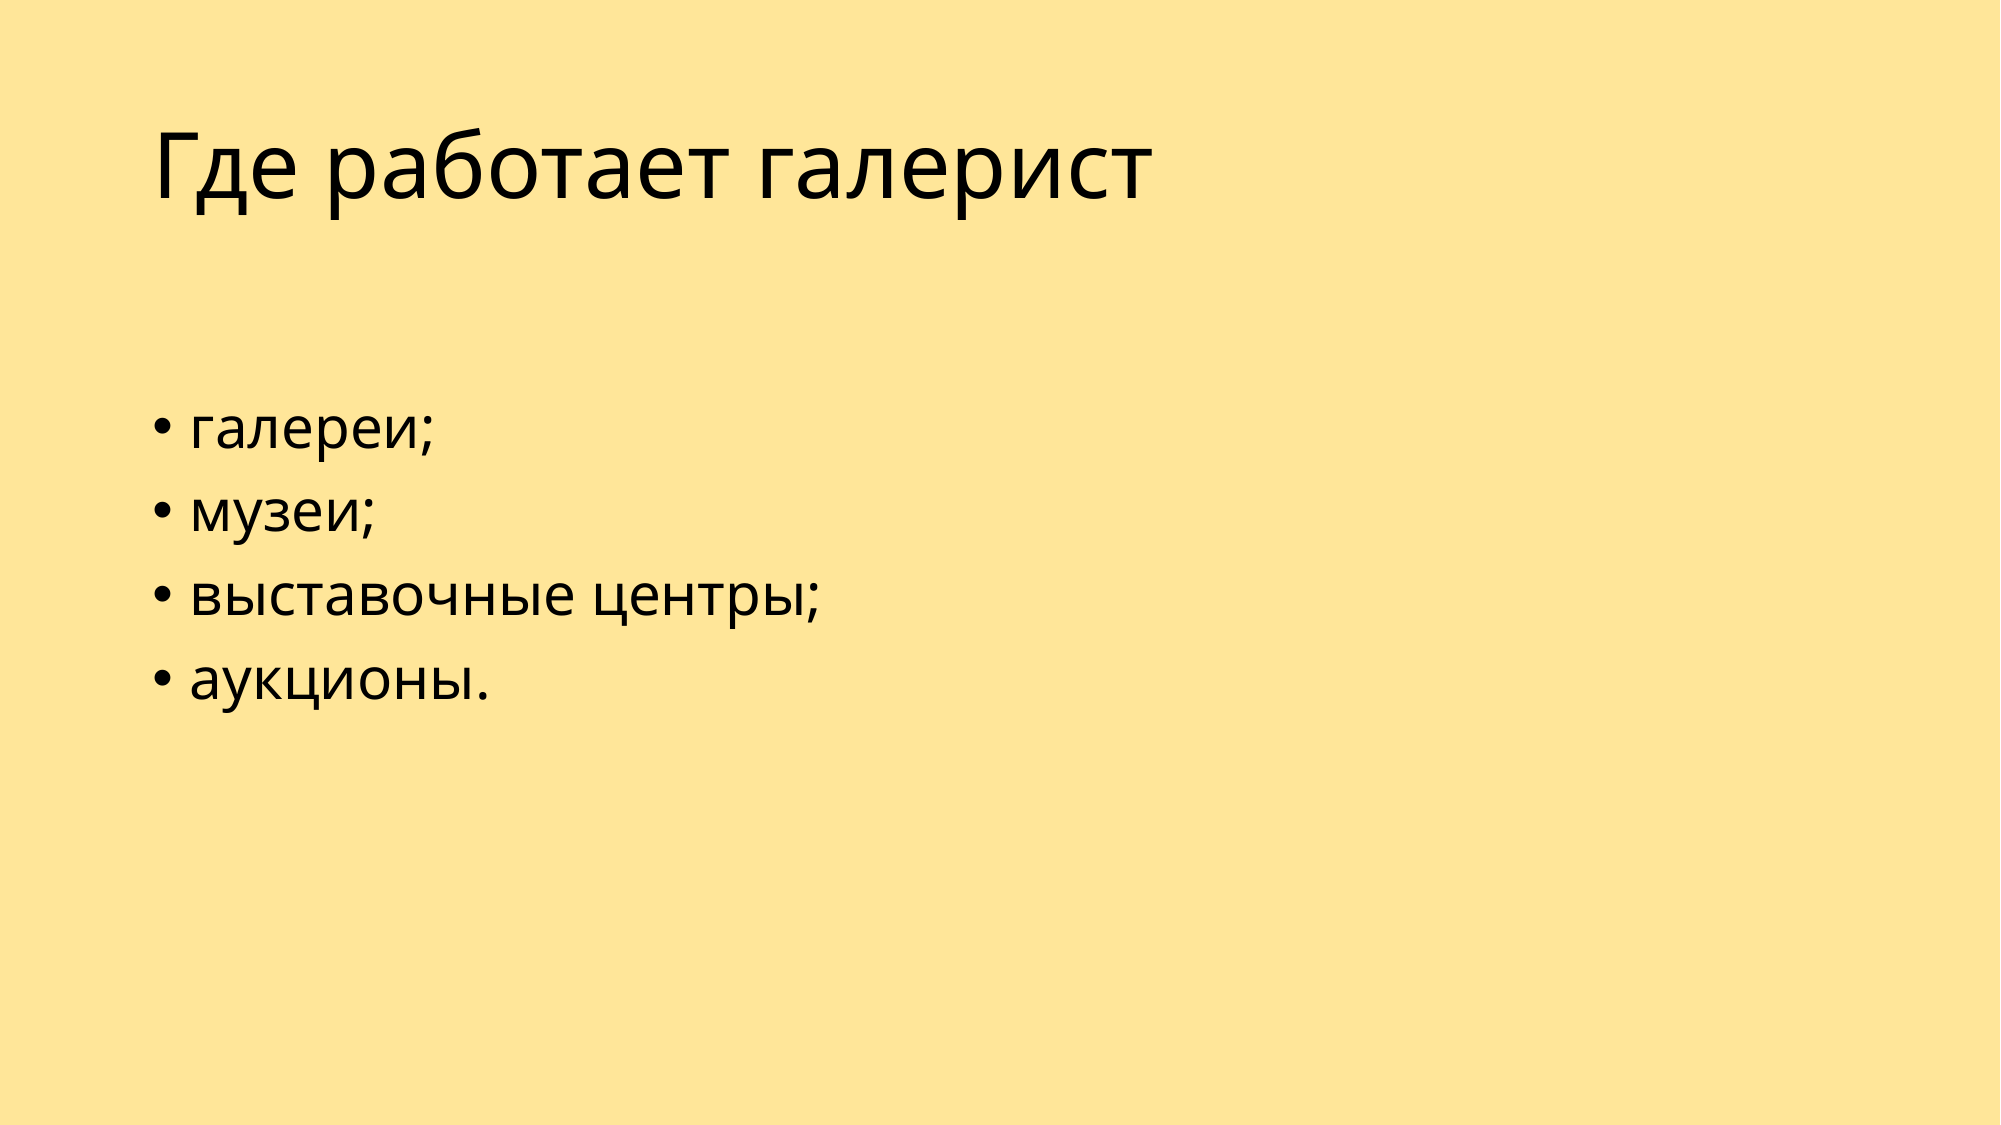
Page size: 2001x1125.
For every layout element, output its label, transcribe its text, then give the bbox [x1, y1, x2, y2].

title Где работает галерист [137, 59, 1863, 278]
list галереи; музеи; выставочные центры; аукционы. [137, 299, 1863, 1014]
